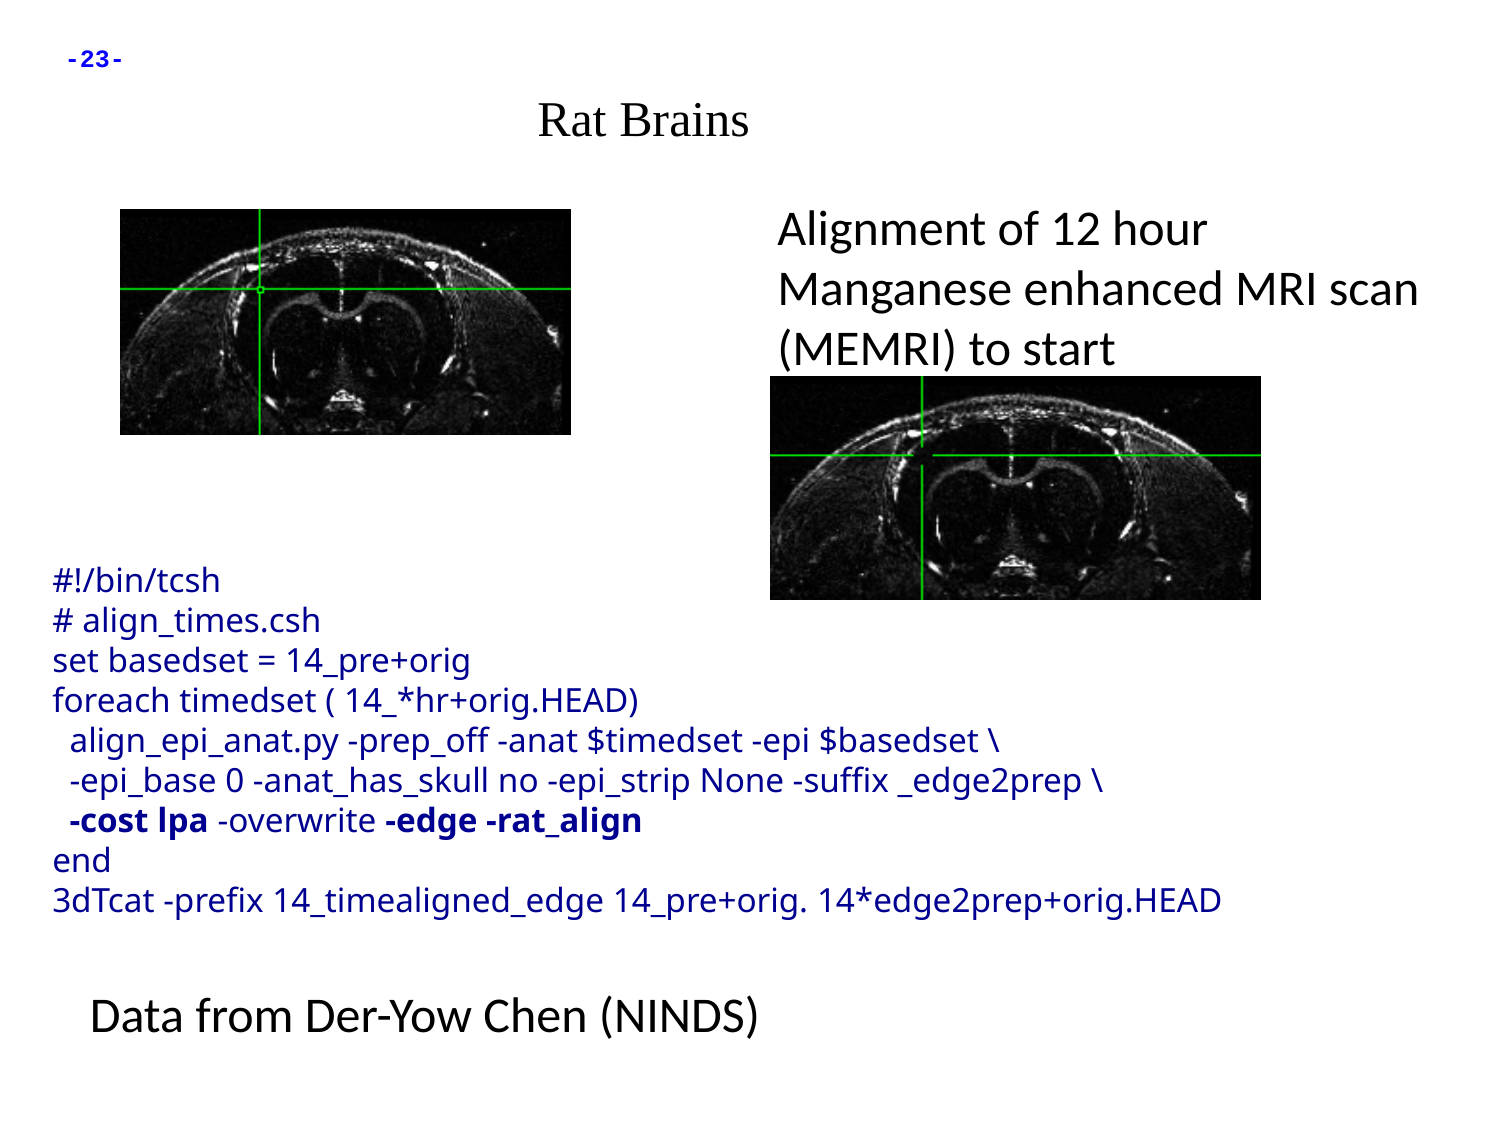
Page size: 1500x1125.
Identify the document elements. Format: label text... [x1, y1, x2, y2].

text_box Alignment of 12 hour Manganese enhanced MRI scan (MEMRI) to start [762, 187, 1450, 383]
text_box Rat Brains [74, 45, 1213, 188]
text_box #!/bin/tcsh # align_times.csh set basedset = 14_pre+orig foreach timedset ( 14_*hr+orig.HEAD) align_epi_anat.py -prep_off -anat $timedset -epi $basedset \ -epi_base 0 -anat_has_skull no -epi_strip None -suffix _edge2prep \ -cost lpa -overwrite -edge -rat_align end 3dTcat -prefix 14_timealigned_edge 14_pre+orig. 14*edge2prep+orig.HEAD [37, 491, 1388, 907]
text_box Data from Der-Yow Chen (NINDS) [74, 974, 814, 1051]
picture [119, 209, 571, 436]
picture [770, 375, 1261, 601]
